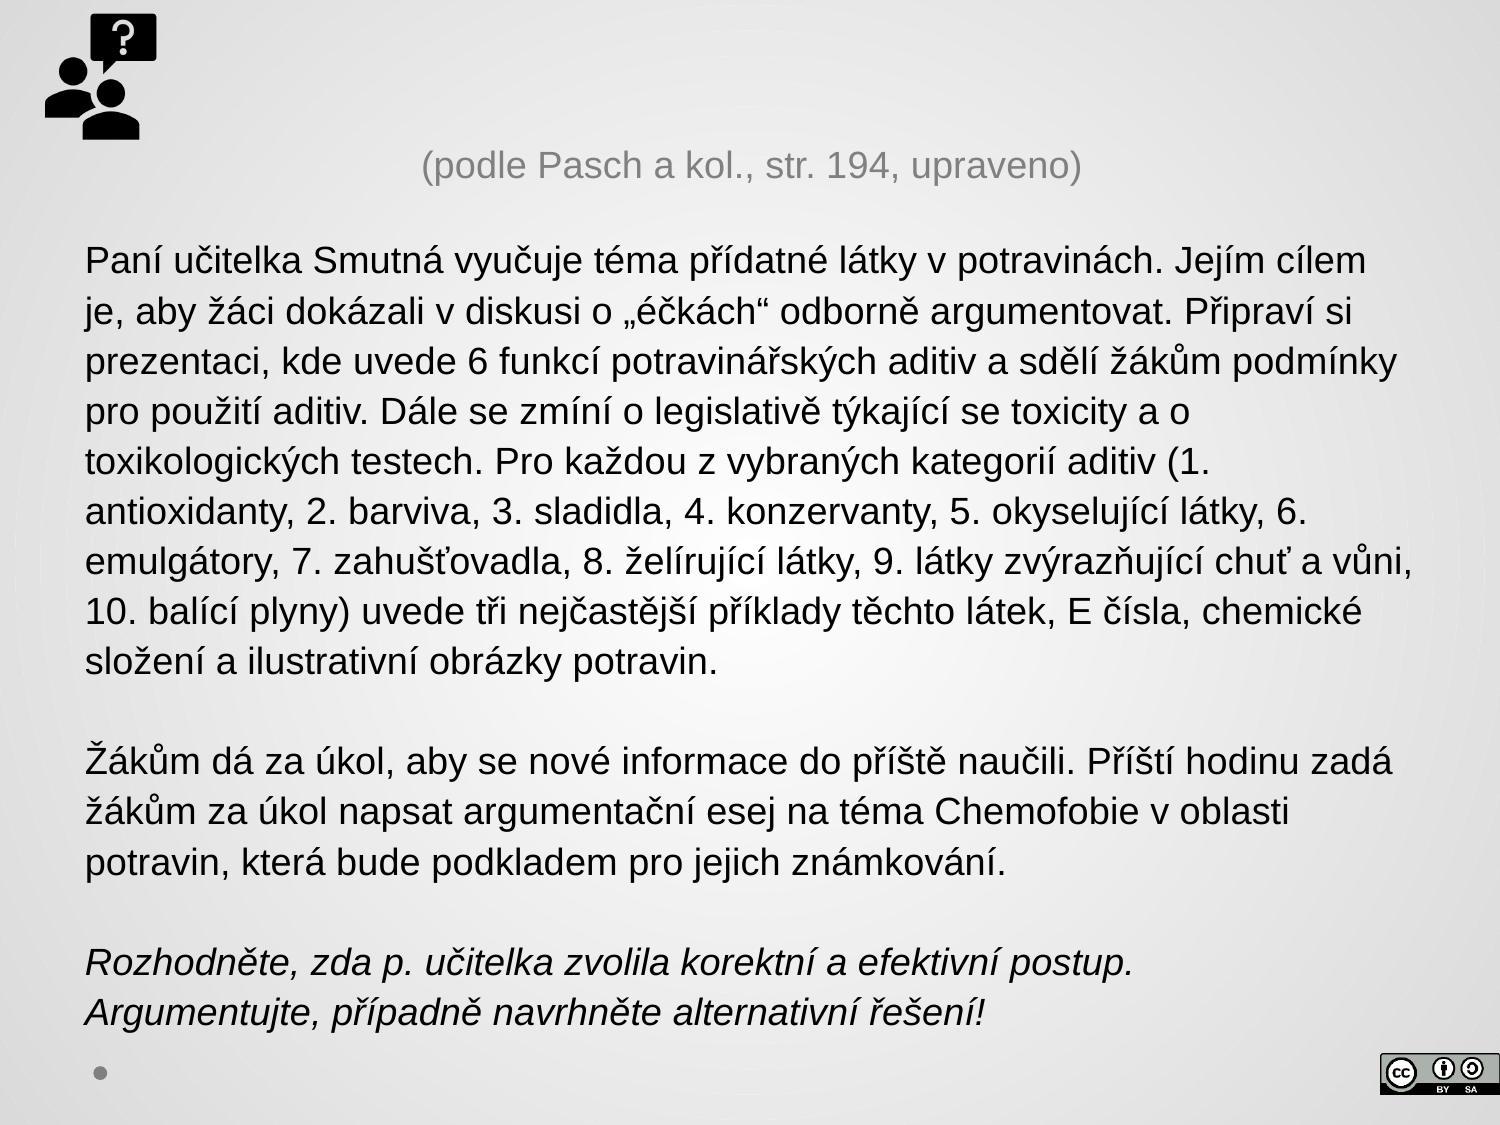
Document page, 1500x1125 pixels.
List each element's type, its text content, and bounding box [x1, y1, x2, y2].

list (podle Pasch a kol., str. 194, upraveno) Paní učitelka Smutná vyučuje téma přídatné látky v potravinách. Jejím cílem je, aby žáci dokázali v diskusi o „éčkách“ odborně argumentovat. Připraví si prezentaci, kde uvede 6 funkcí potravinářských aditiv a sdělí žákům podmínky pro použití aditiv. Dále se zmíní o legislativě týkající se toxicity a o toxikologických testech. Pro každou z vybraných kategorií aditiv (1. antioxidanty, 2. barviva, 3. sladidla, 4. konzervanty, 5. okyselující látky, 6. emulgátory, 7. zahušťovadla, 8. želírující látky, 9. látky zvýrazňující chuť a vůni, 10. balící plyny) uvede tři nejčastější příklady těchto látek, E čísla, chemické složení a ilustrativní obrázky potravin. Žákům dá za úkol, aby se nové informace do příště naučili. Příští hodinu zadá žákům za úkol napsat argumentační esej na téma Chemofobie v oblasti potravin, která bude podkladem pro jejich známkování. Rozhodněte, zda p. učitelka zvolila korektní a efektivní postup. Argumentujte, případně navrhněte alternativní řešení! [53, 125, 1436, 1059]
picture [1380, 1052, 1500, 1095]
picture [25, 1, 176, 152]
